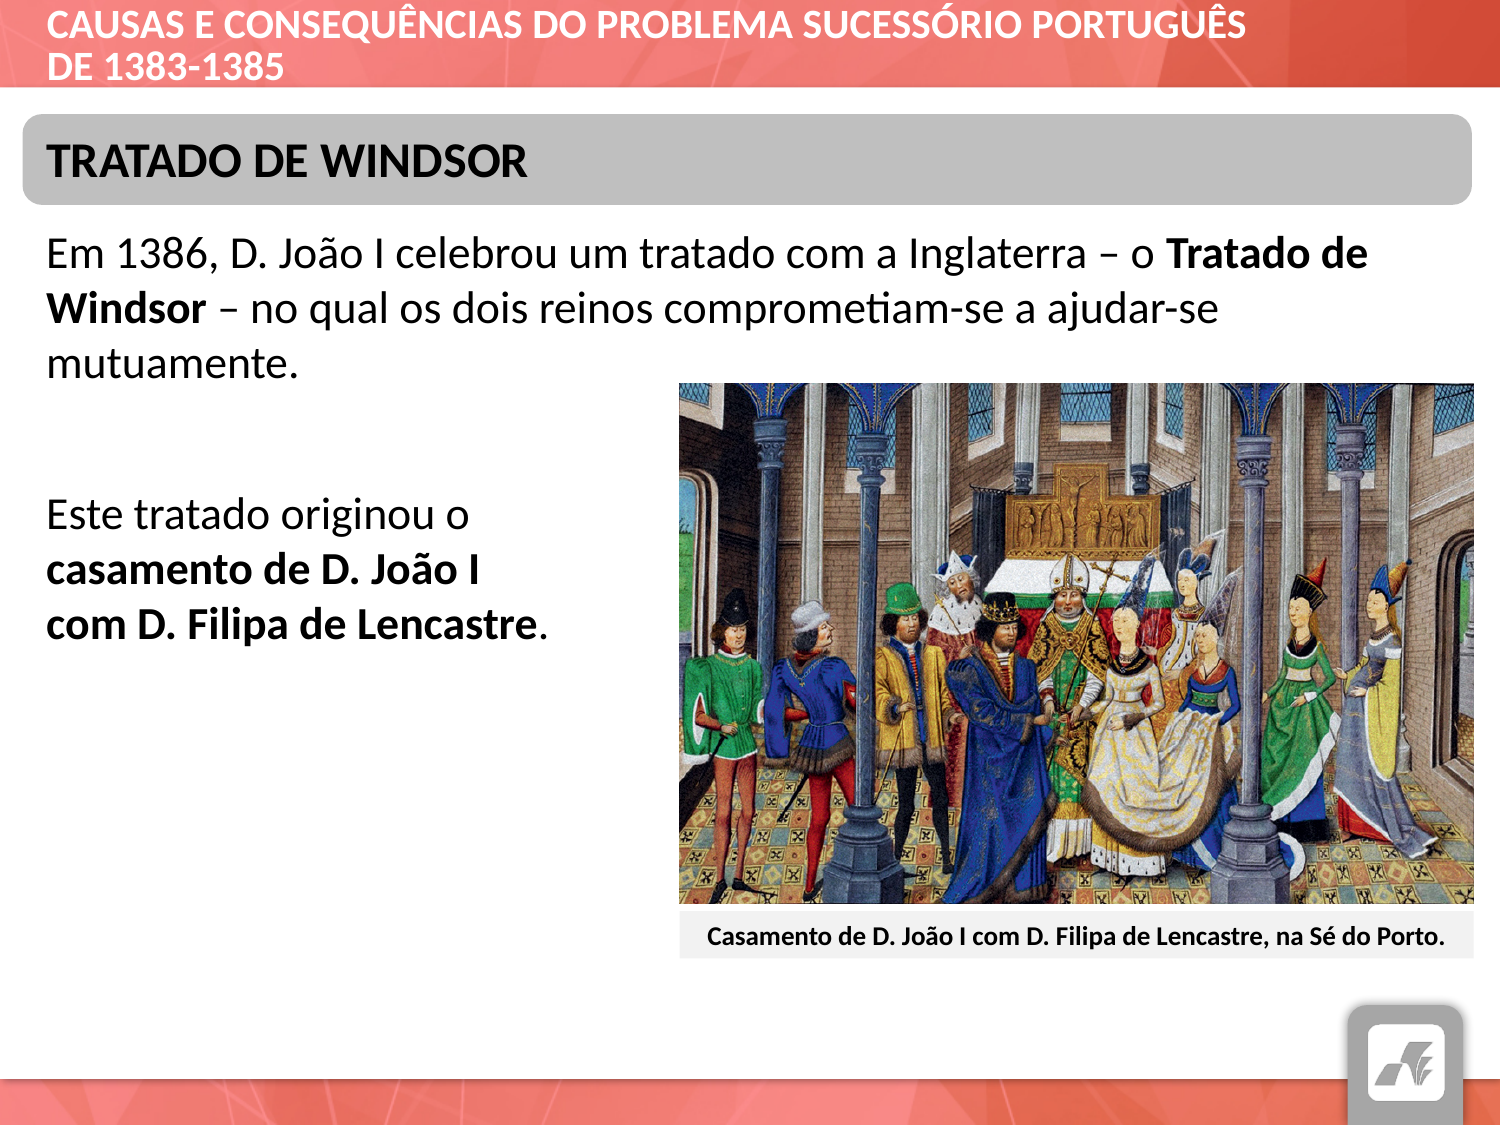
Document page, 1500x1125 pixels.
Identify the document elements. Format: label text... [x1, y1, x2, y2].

picture [0, 1079, 1347, 1125]
picture [0, 0, 1500, 87]
list TRATADO DE WINDSOR [31, 113, 1281, 202]
text_box Casamento de D. João I com D. Filipa de Lencastre, na Sé do Porto. [679, 911, 1474, 959]
picture [1359, 1039, 1457, 1108]
list Em 1386, D. João I celebrou um tratado com a Inglaterra – o Tratado de Windsor – no qual os dois reinos comprometiam-se a ajudar-se mutuamente. Este tratado originou o casamento de D. João I com D. Filipa de Lencastre. [31, 214, 1464, 1039]
picture [1464, 1079, 1500, 1125]
picture [679, 383, 1474, 904]
